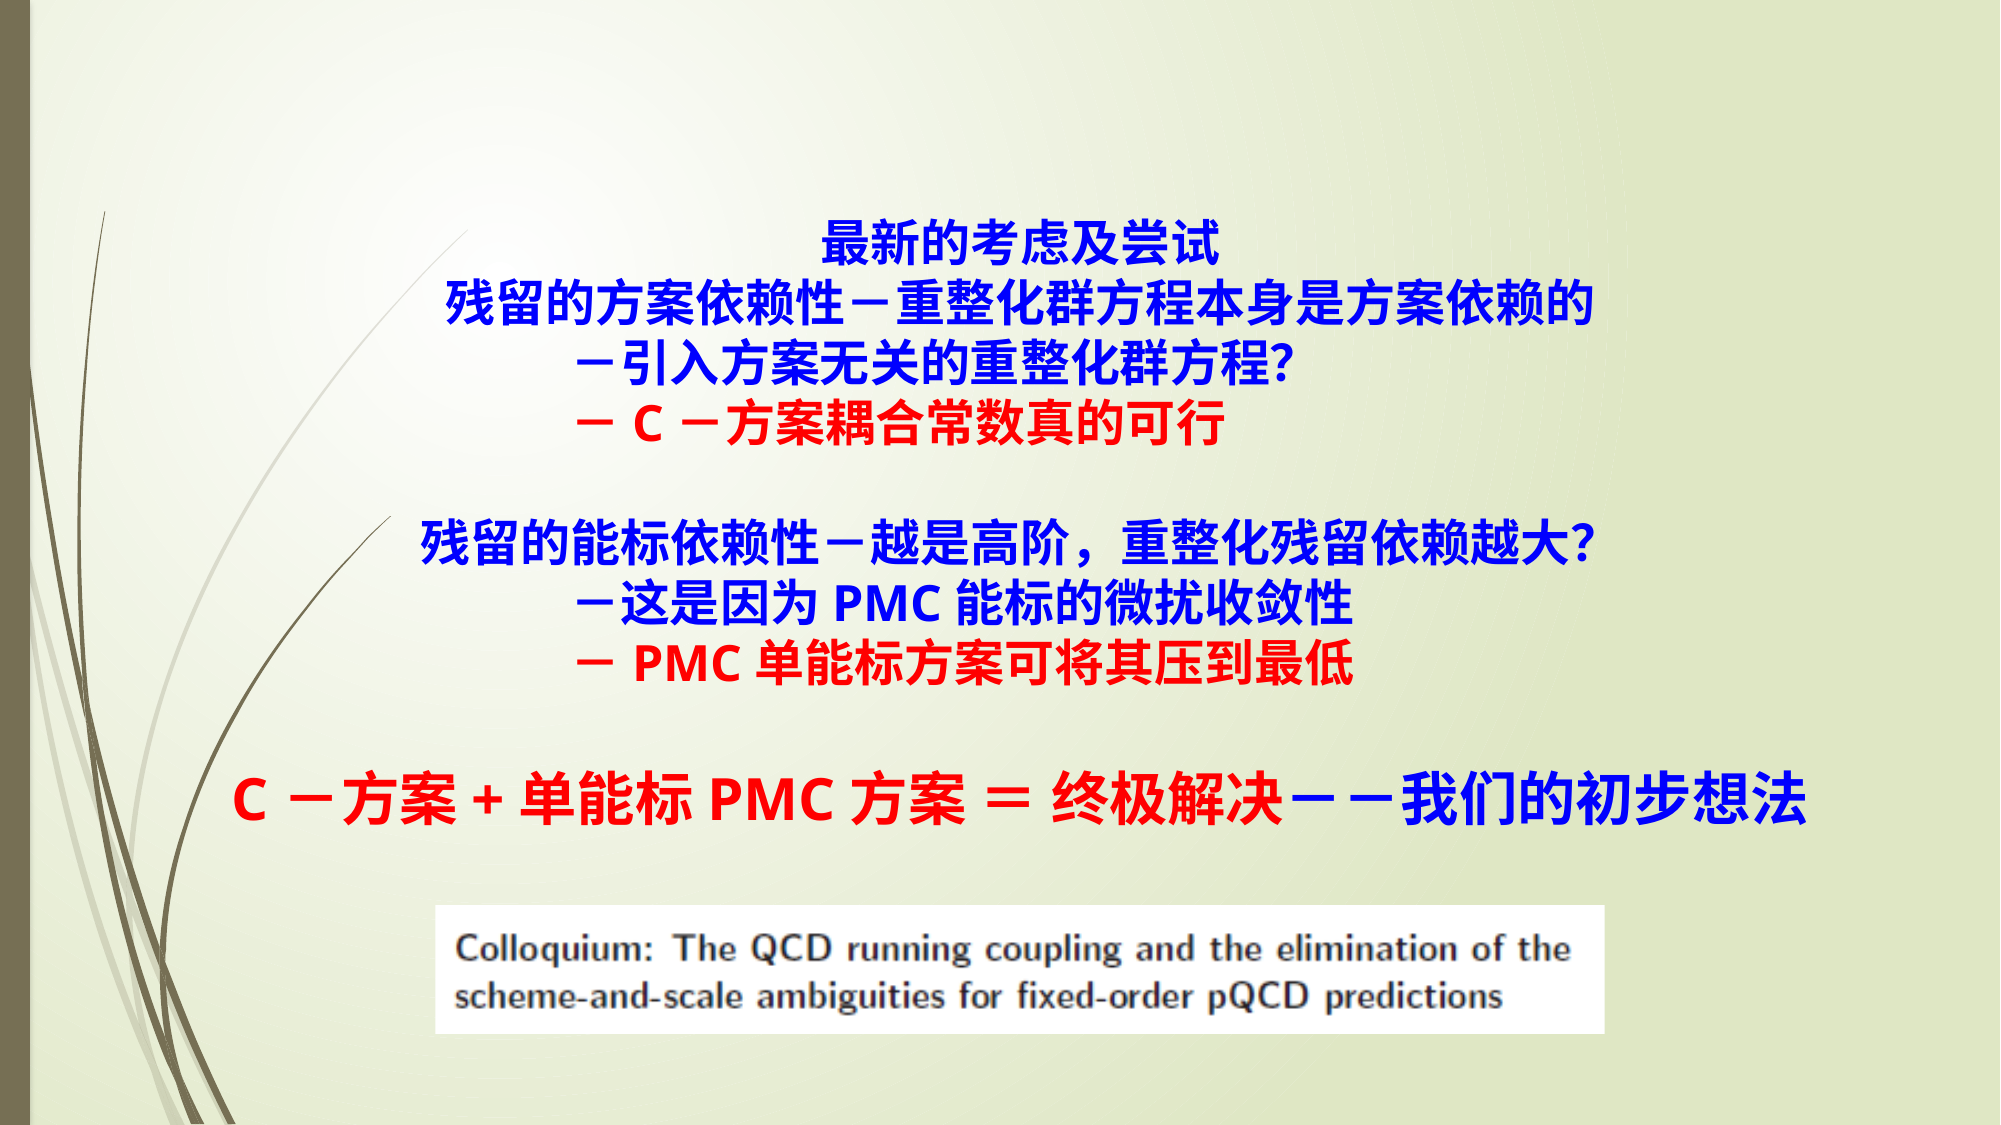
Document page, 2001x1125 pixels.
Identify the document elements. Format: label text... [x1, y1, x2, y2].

text_box 最新的考虑及尝试 残留的方案依赖性－重整化群方程本身是方案依赖的 －引入方案无关的重整化群方程？ －C－方案耦合常数真的可行 残留的能标依赖性－越是高阶，重整化残留依赖越大？ －这是因为PMC能标的微扰收敛性 －PMC单能标方案可将其压到最低 C－方案+单能标PMC方案 ＝ 终极解决－－我们的初步想法 [216, 204, 1824, 840]
picture [435, 905, 1605, 1034]
